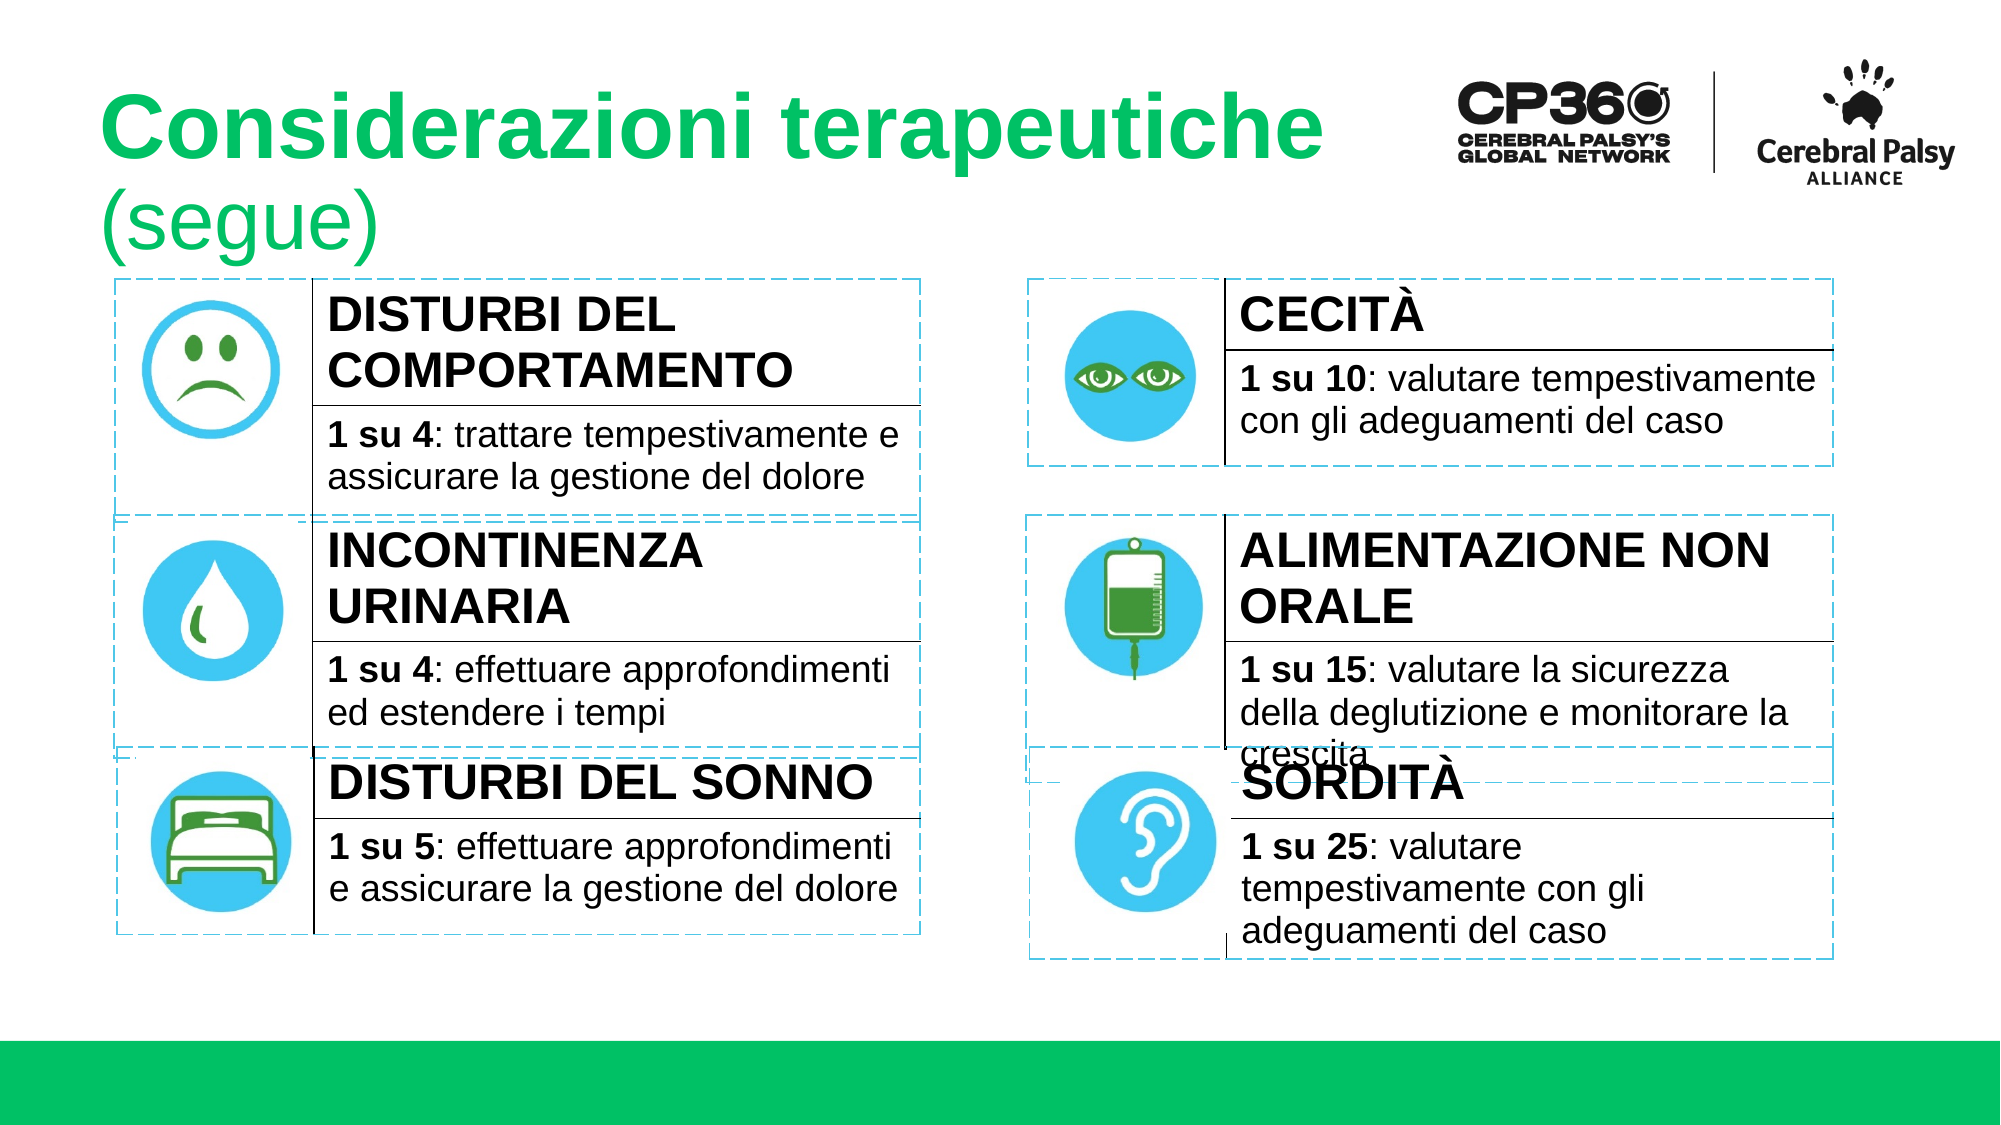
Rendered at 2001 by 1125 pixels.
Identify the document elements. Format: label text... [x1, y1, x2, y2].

table_header DISTURBI DEL COMPORTAMENTO [313, 279, 920, 405]
picture [1044, 519, 1222, 698]
title Considerazioni terapeutiche (segue) [84, 71, 1526, 190]
table_cell 1 su 4: trattare tempestivamente e assicurare la gestione del dolore [313, 406, 920, 515]
table_header INCONTINENZA URINARIA [313, 515, 920, 641]
picture [1046, 278, 1215, 460]
table_header DISTURBI DEL SONNO [315, 747, 920, 818]
picture [135, 750, 306, 934]
table_cell 1 su 25: valutare tempestivamente con gli adeguamenti del caso [1227, 819, 1833, 959]
table_cell 1 su 10: valutare tempestivamente con gli adeguamenti del caso [1226, 351, 1833, 466]
table_cell 1 su 15: valutare la sicurezza della deglutizione e monitorare la crescita [1226, 642, 1833, 747]
table_header [117, 747, 138, 934]
picture [128, 291, 290, 449]
table_cell 1 su 5: effettuare approfondimenti e assicurare la gestione del dolore [315, 819, 920, 934]
table_header [114, 515, 312, 747]
table_header [115, 279, 312, 515]
table_cell 1 su 4: effettuare approfondimenti ed estendere i tempi [313, 642, 920, 747]
table_header [1026, 515, 1224, 782]
table_header [1029, 747, 1226, 959]
picture [128, 519, 298, 702]
picture [1383, 30, 2001, 214]
table_header [303, 747, 313, 934]
picture [1060, 750, 1231, 934]
table_header [1216, 279, 1224, 466]
table_header [1028, 280, 1043, 465]
table_header SORDITÀ [1228, 747, 1833, 818]
table_header ALIMENTAZIONE NON ORALE [1226, 515, 1833, 641]
table_header CECITÀ [1226, 279, 1833, 349]
